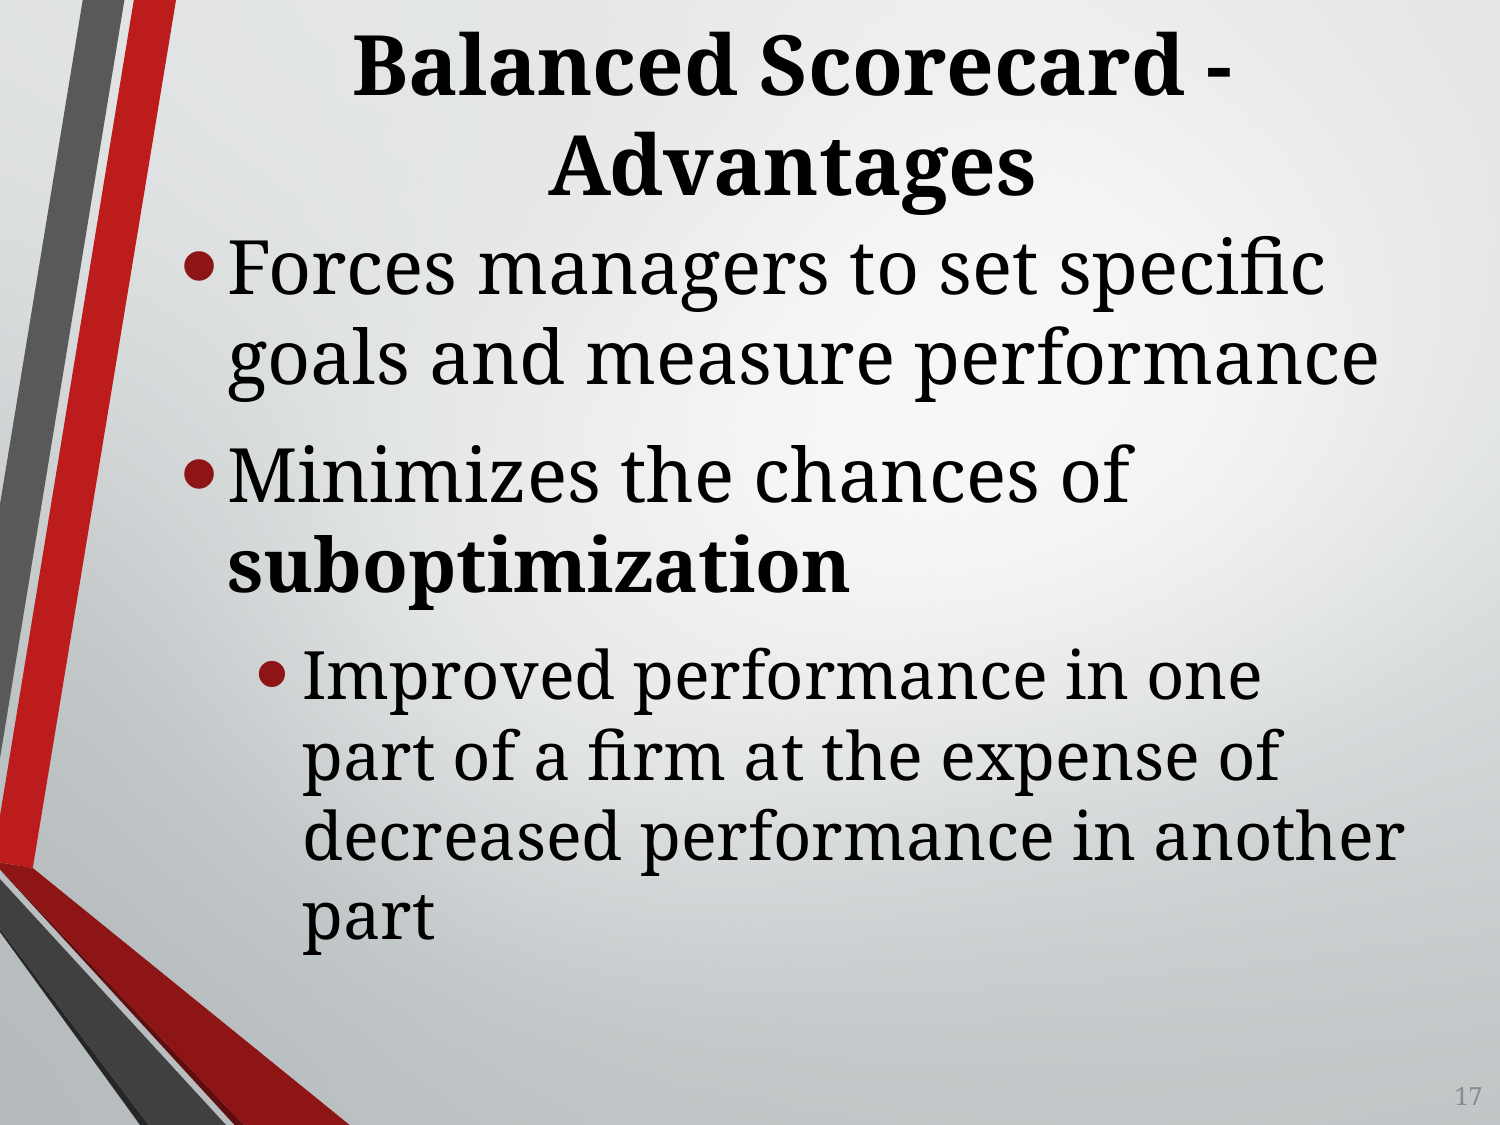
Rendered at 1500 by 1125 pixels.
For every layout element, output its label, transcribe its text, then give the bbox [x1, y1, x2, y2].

list Forces managers to set specific goals and measure performance Minimizes the chances of suboptimization Improved performance in one part of a firm at the expense of decreased performance in another part [165, 212, 1430, 1088]
slide_number 17 [1160, 1067, 1498, 1125]
title Balanced Scorecard - Advantages [161, 37, 1425, 188]
